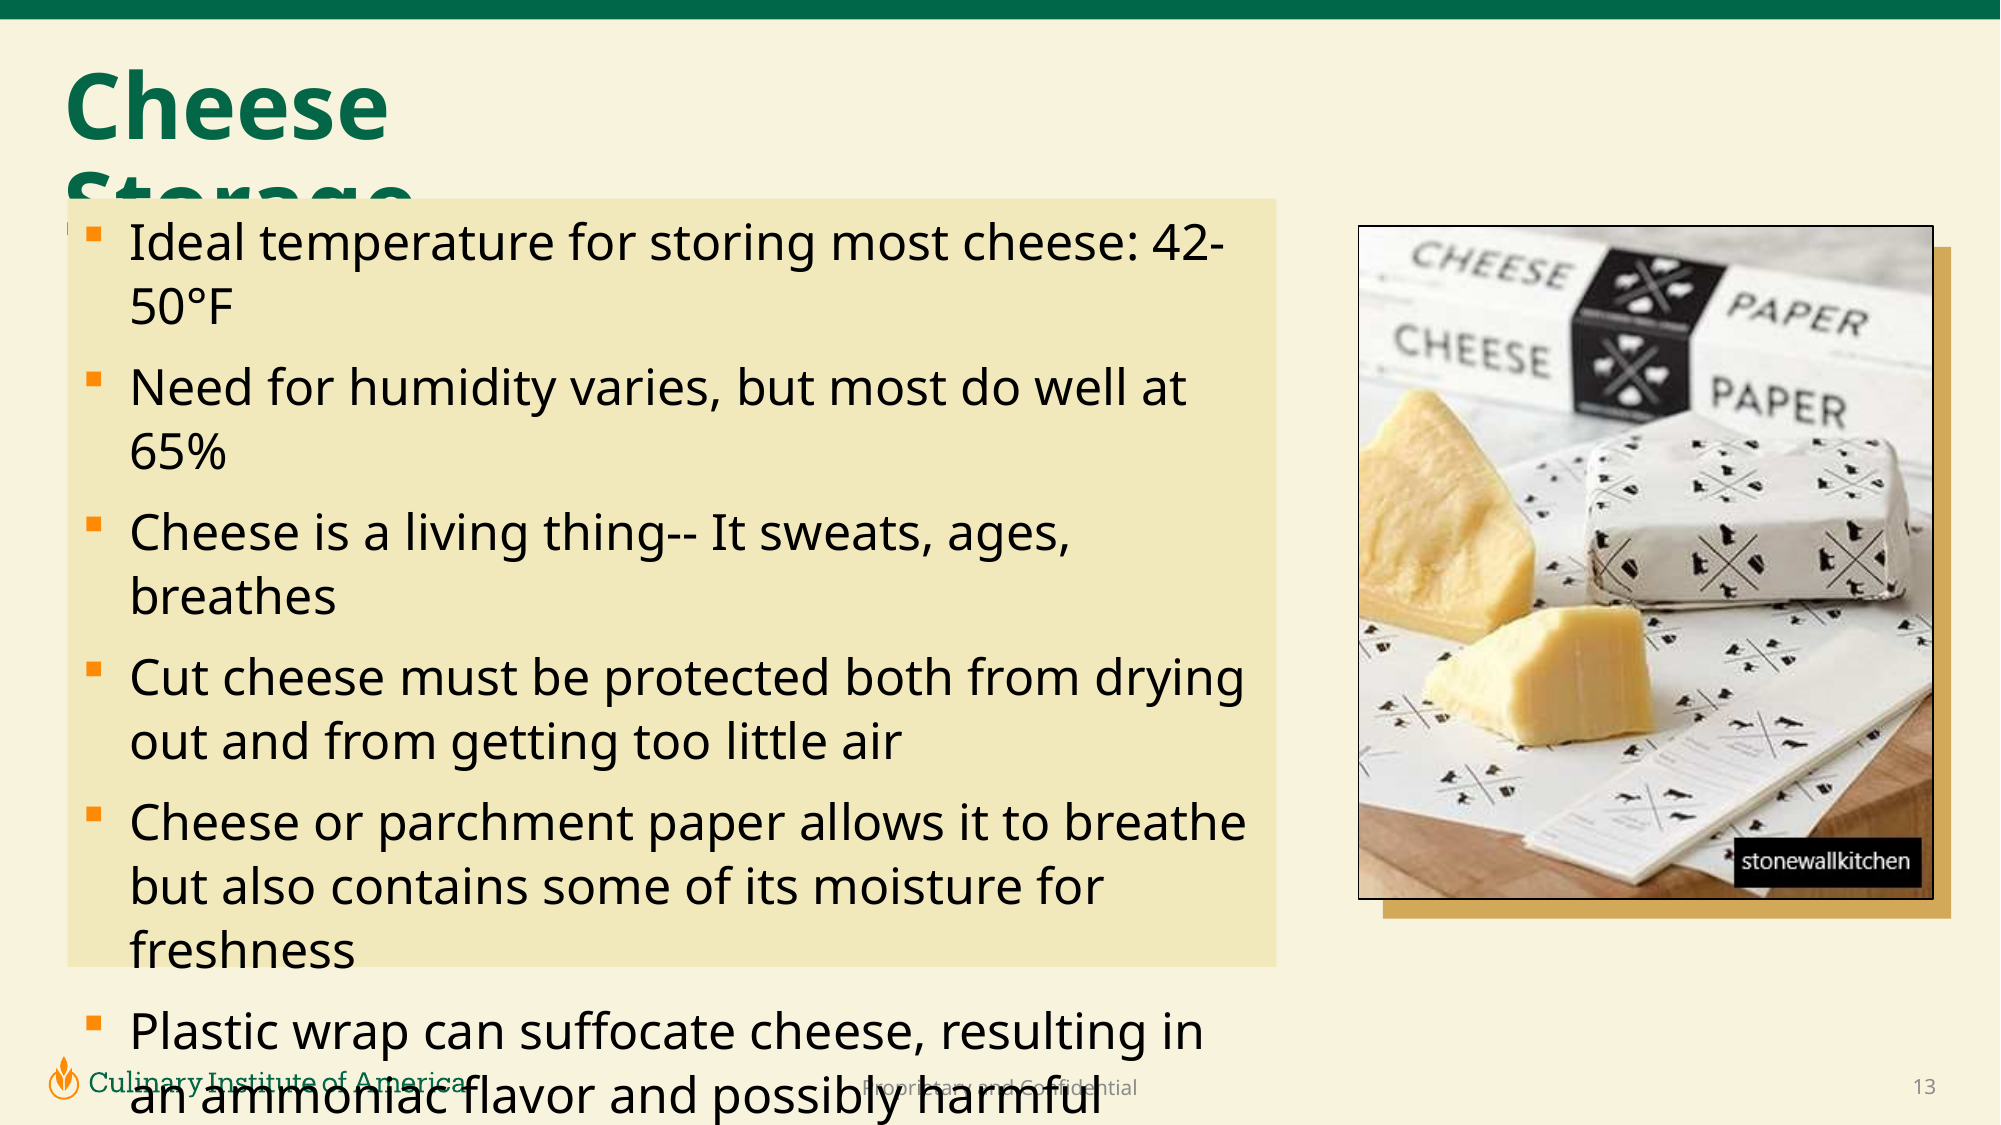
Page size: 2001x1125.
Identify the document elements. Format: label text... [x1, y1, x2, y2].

text_box [1382, 246, 1952, 920]
slide_number 13 [1866, 1072, 1952, 1103]
title Cheese Storage [48, 52, 753, 161]
picture [1358, 226, 1933, 899]
text_box Ideal temperature for storing most cheese: 42-50°F Need for humidity varies, but most do well at 65% Cheese is a living thing-- It sweats, ages, breathes Cut cheese must be protected both from drying out and from getting too little air Cheese or parchment paper allows it to breathe but also contains some of its moisture for freshness Plastic wrap can suffocate cheese, resulting in an ammoniac flavor and possibly harmful bacteria [67, 198, 1277, 967]
